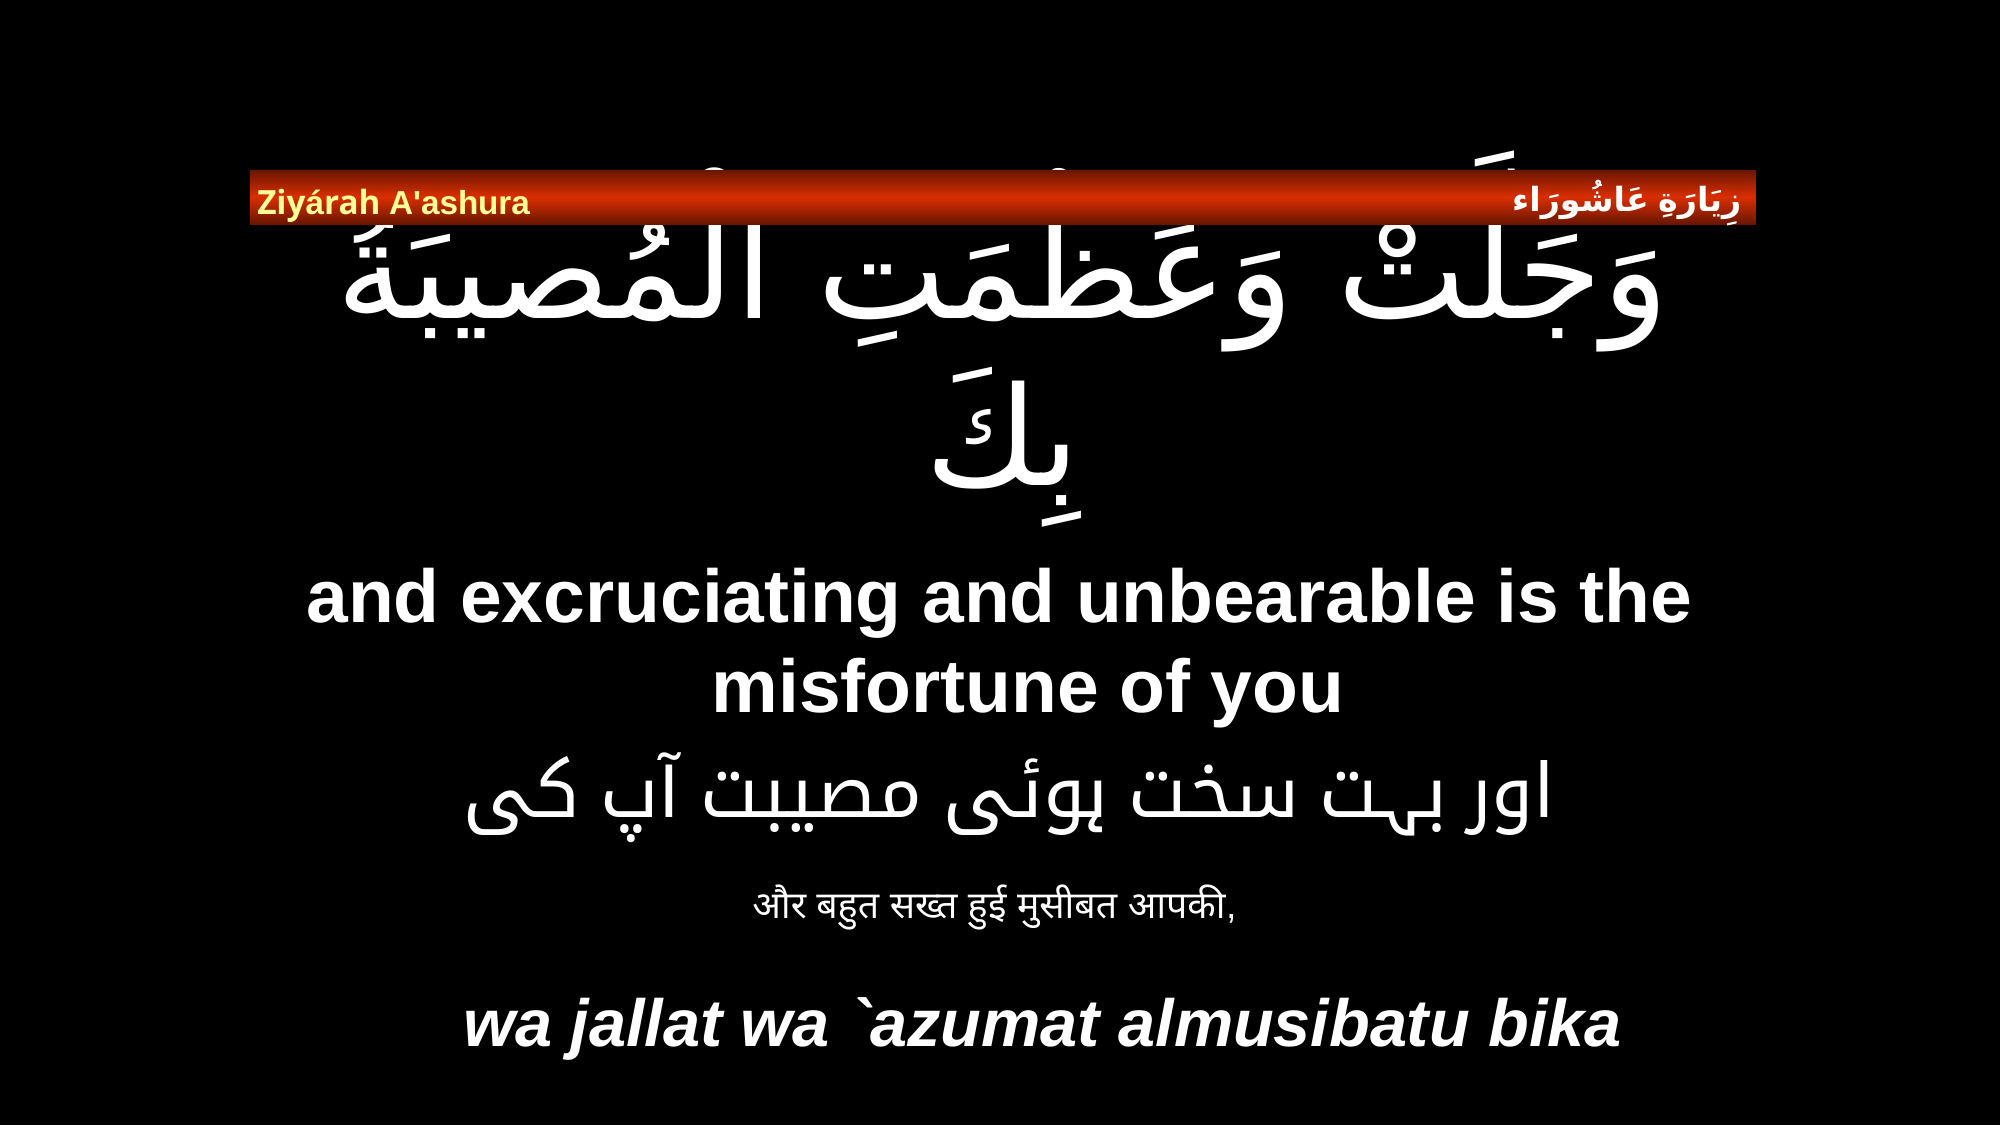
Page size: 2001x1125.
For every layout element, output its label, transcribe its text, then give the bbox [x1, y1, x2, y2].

text_box और बहुत सख्त हुई मुसीबत आपकी, [737, 873, 1263, 934]
text_box Ziyárah A'ashura [242, 173, 545, 229]
text_box زِيَارَةِ عَاشُورَاء [249, 170, 1756, 225]
title وَجَلَّتْ وَعَظُمَتِ ٱلْمُصيبَةُ بِكَ [284, 225, 1722, 467]
text_box wa jallat wa `azumat almusibatu bika [330, 971, 1756, 1060]
subtitle and excruciating and unbearable is the misfortune of you اور بہت سخت ہوئی مصیبت آپ کی [287, 540, 1713, 828]
